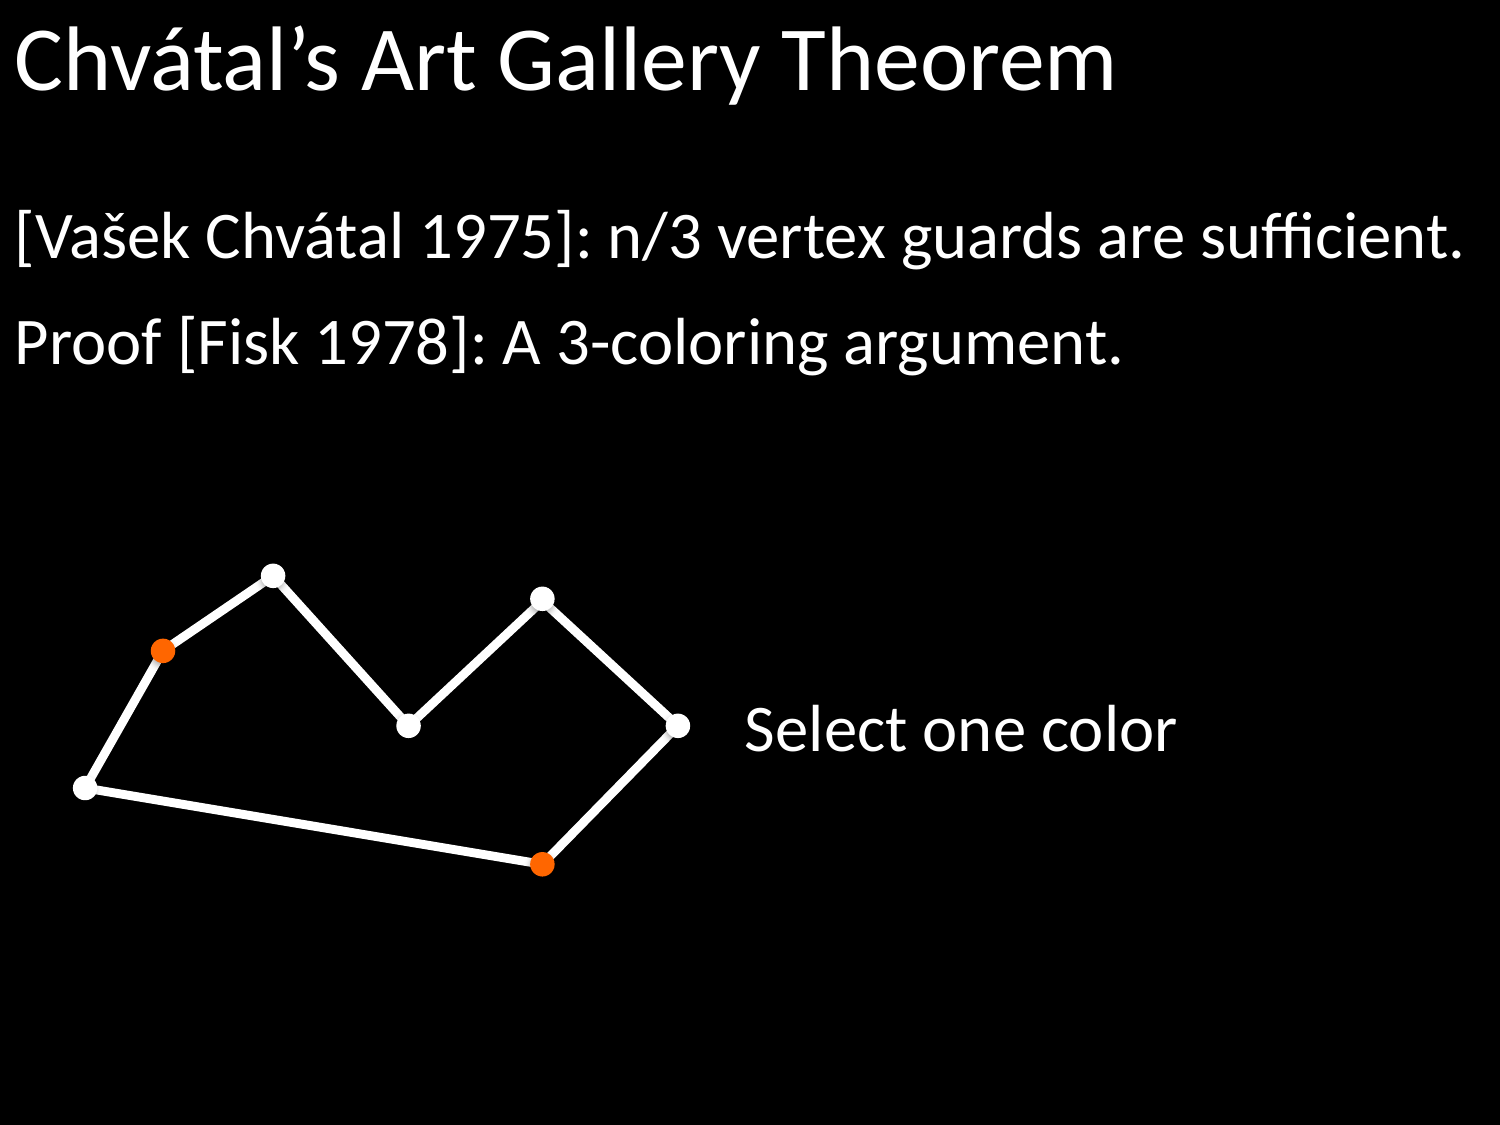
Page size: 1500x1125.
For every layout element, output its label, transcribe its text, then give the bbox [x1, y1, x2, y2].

text_box Chvátal’s Art Gallery Theorem [0, 0, 1397, 117]
text_box Select one color [730, 677, 1500, 773]
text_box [73, 564, 690, 876]
text_box [Vašek Chvátal 1975]: n/3 vertex guards are sufficient. [0, 184, 1500, 280]
text_box Proof [Fisk 1978]: A 3-coloring argument. [0, 290, 1397, 385]
